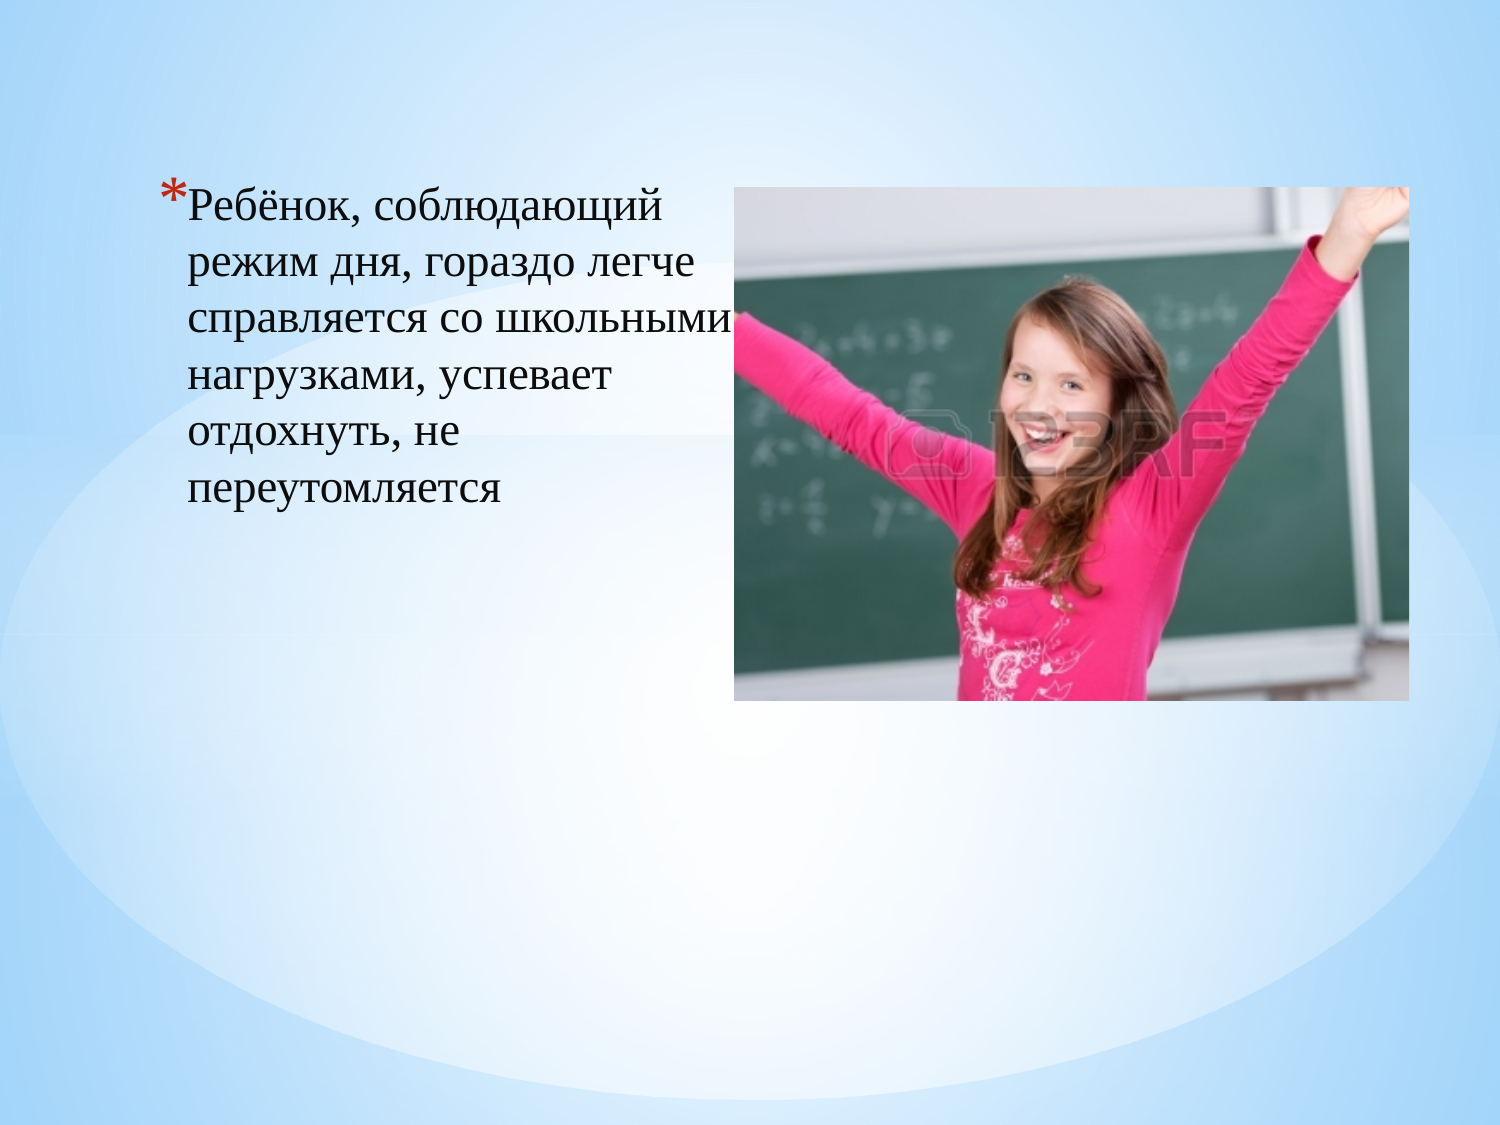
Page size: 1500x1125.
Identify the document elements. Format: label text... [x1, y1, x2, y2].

picture [733, 187, 1410, 701]
list Ребёнок, соблюдающий режим дня, гораздо легче справляется со школьными нагрузками, успевает отдохнуть, не переутомляется [144, 165, 750, 521]
